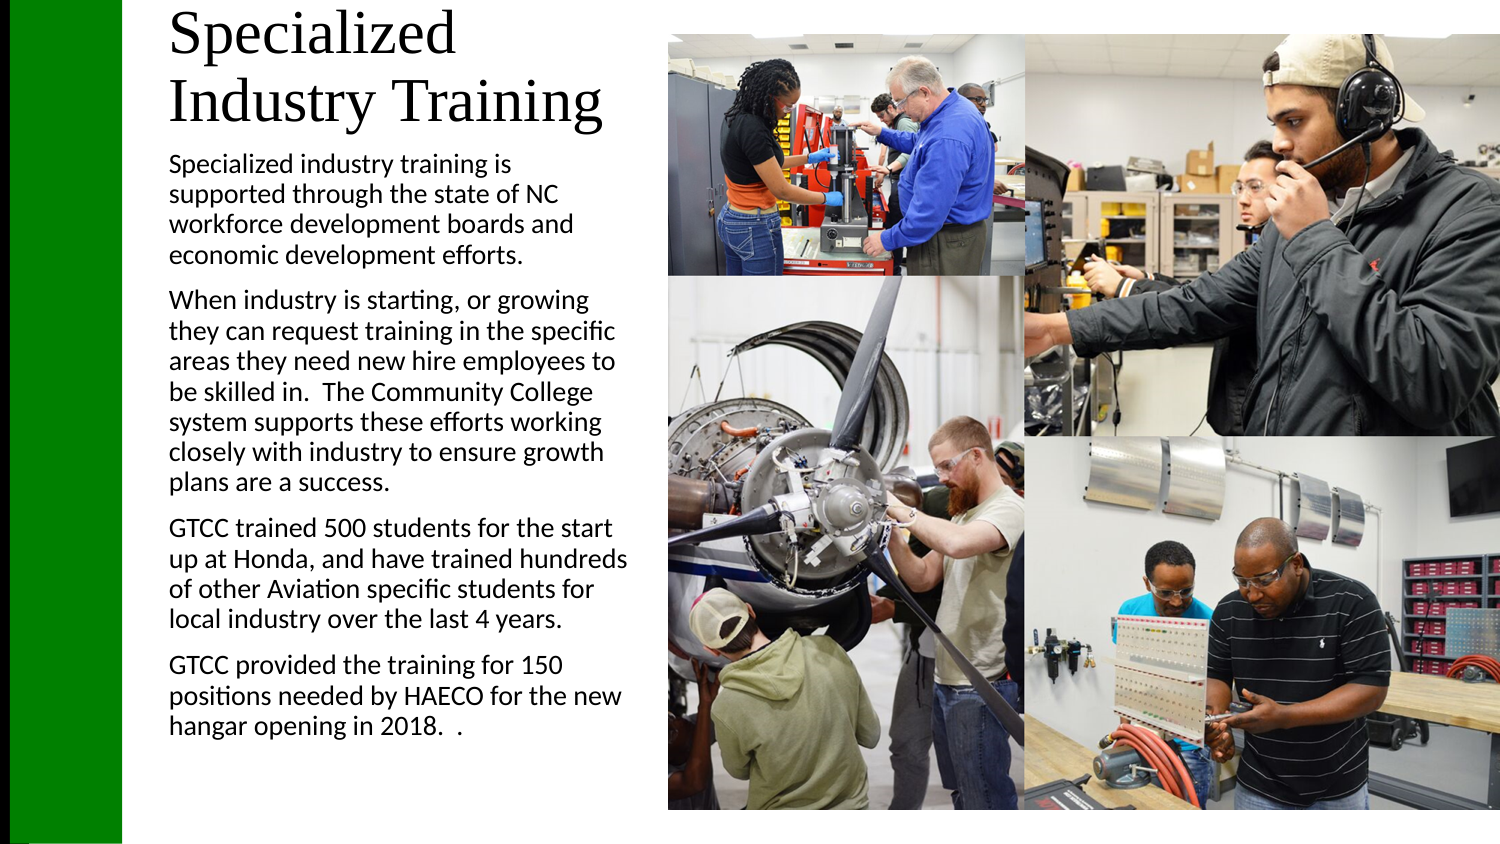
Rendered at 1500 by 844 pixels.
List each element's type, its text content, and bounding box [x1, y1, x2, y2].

text_box Specialized Industry Training [157, 18, 642, 141]
text_box Specialized industry training is supported through the state of NC workforce development boards and economic development efforts. When industry is starting, or growing they can request training in the specific areas they need new hire employees to be skilled in. The Community College system supports these efforts working closely with industry to ensure growth plans are a success. GTCC trained 500 students for the start up at Honda, and have trained hundreds of other Aviation specific students for local industry over the last 4 years. GTCC provided the training for 150 positions needed by HAECO for the new hangar opening in 2018. . [157, 143, 642, 795]
picture [668, 34, 1500, 810]
text_box [9, 0, 123, 844]
text_box [0, 0, 9, 844]
